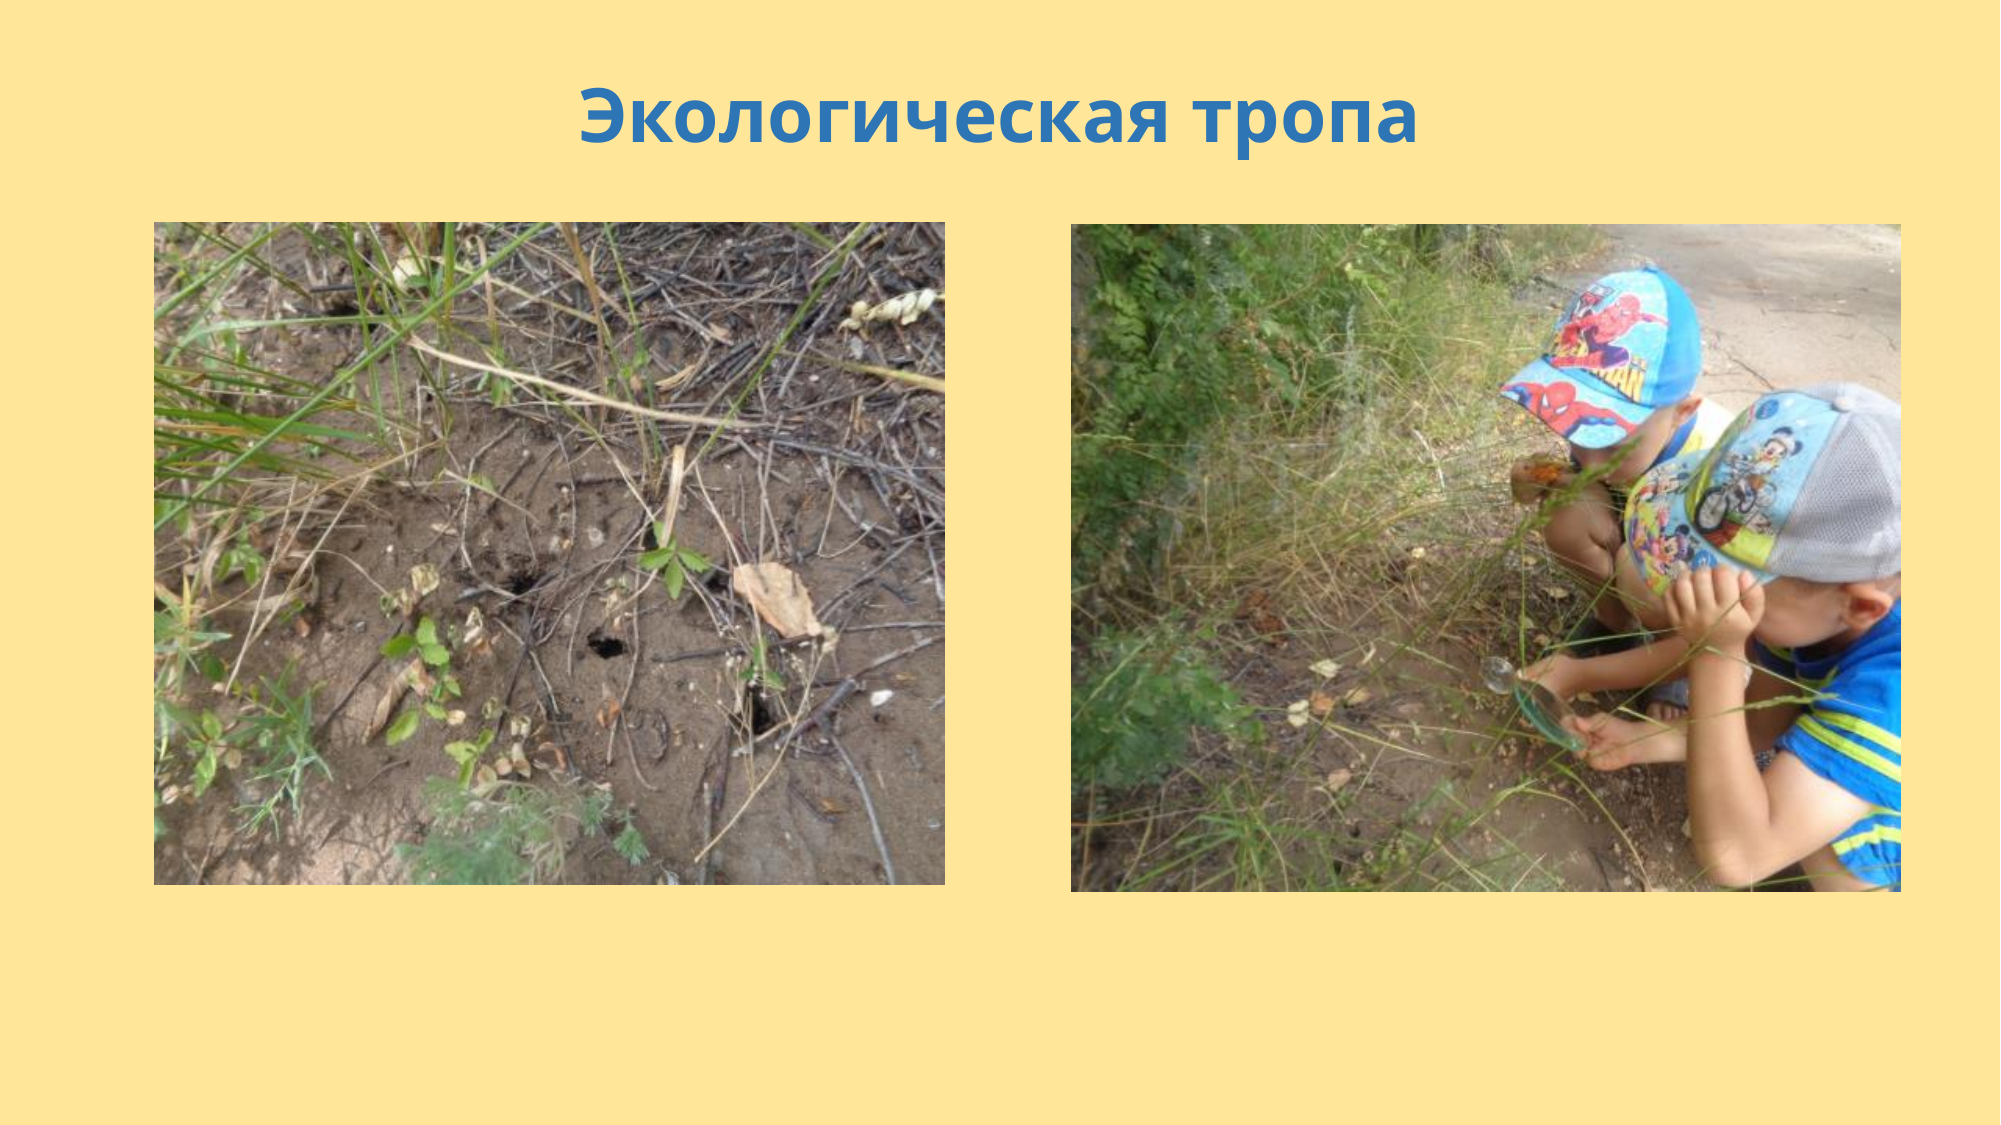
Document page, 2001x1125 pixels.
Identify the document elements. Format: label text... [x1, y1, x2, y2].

title Экологическая тропа [137, 45, 1863, 191]
picture [154, 222, 945, 885]
picture [1071, 224, 1901, 892]
